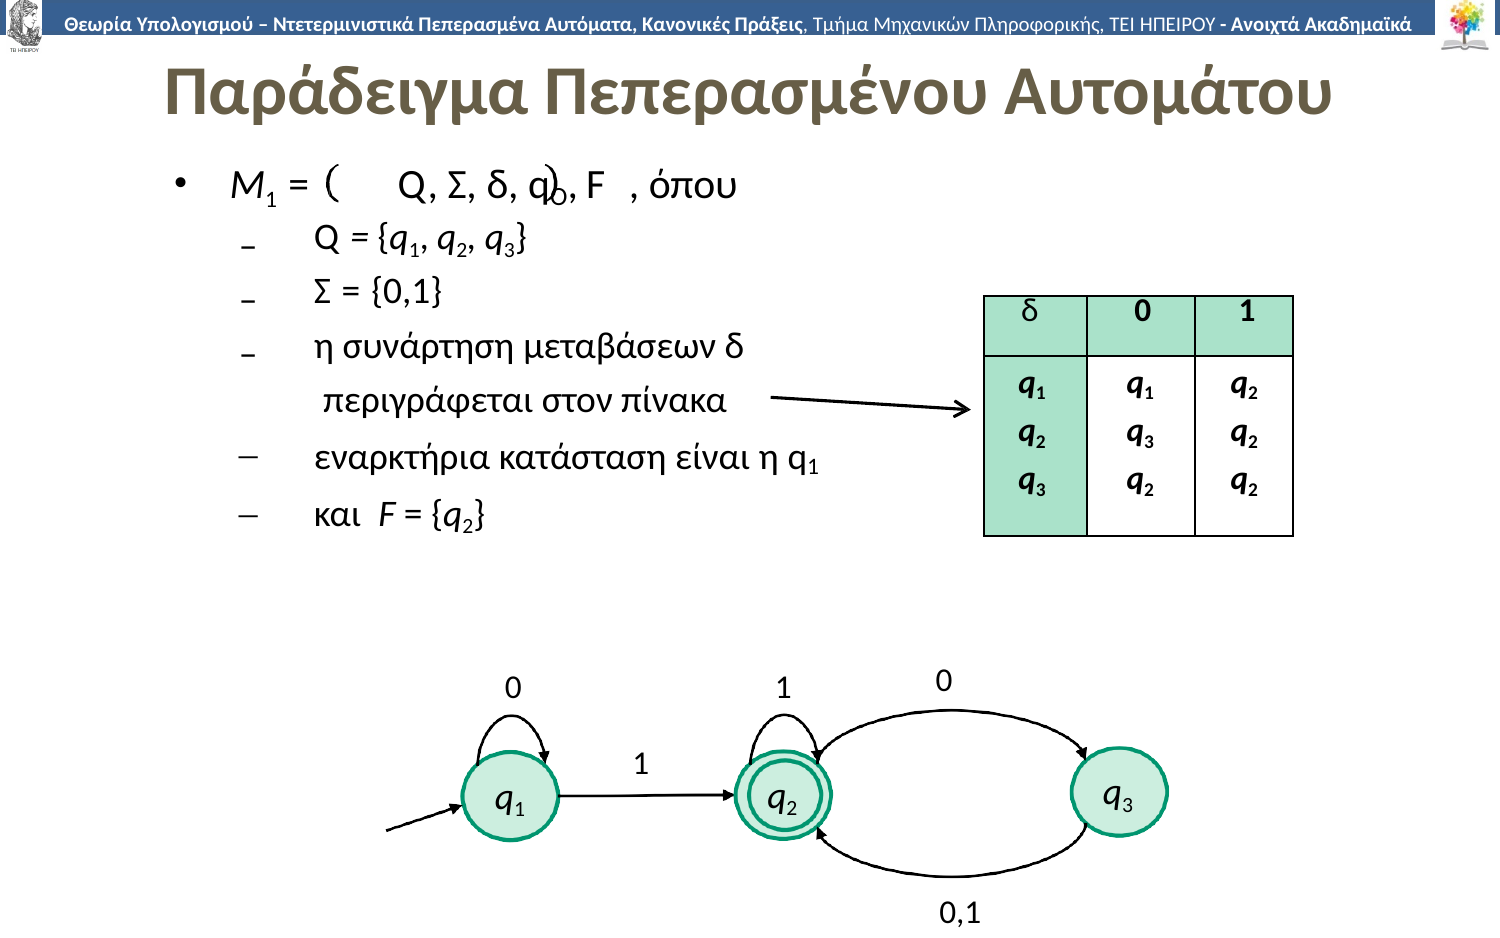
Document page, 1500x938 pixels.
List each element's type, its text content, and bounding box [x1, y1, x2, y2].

picture [1435, 0, 1495, 52]
text_box η συνάρτηση μεταβάσεων δ περιγράφεται στον πίνακα [311, 320, 771, 422]
title Παράδειγμα Πεπερασμένου Αυτομάτου [75, 8, 1425, 165]
table_header δ [985, 297, 1086, 355]
text_box 0 [502, 664, 524, 707]
table_header 0 [1088, 297, 1194, 355]
table_cell q1 q2 q3 [985, 357, 1086, 535]
text_box [384, 707, 1170, 879]
text_box 0 [933, 658, 955, 701]
text_box 0,1 [937, 889, 984, 932]
text_box q3 [1100, 767, 1137, 822]
text_box q2 [765, 770, 801, 825]
text_box εναρκτήρια κατάσταση είναι η q1 και F = {q2} [236, 428, 846, 537]
text_box Q = {q1, q2, q3} [311, 212, 554, 267]
text_box 1 [772, 664, 794, 707]
picture [6, 0, 42, 54]
text_box Σ = {0,1} [311, 266, 465, 314]
text_box 1 [630, 741, 652, 784]
text_box M1 = Q, Σ, δ, qO,F , όπου – – – [171, 153, 766, 368]
table_header 1 [1196, 297, 1292, 355]
text_box q1 [492, 771, 529, 826]
table_cell q2 q2 q2 [1196, 357, 1292, 535]
text_box [770, 395, 971, 418]
table_cell q1 q3 q2 [1088, 357, 1194, 535]
